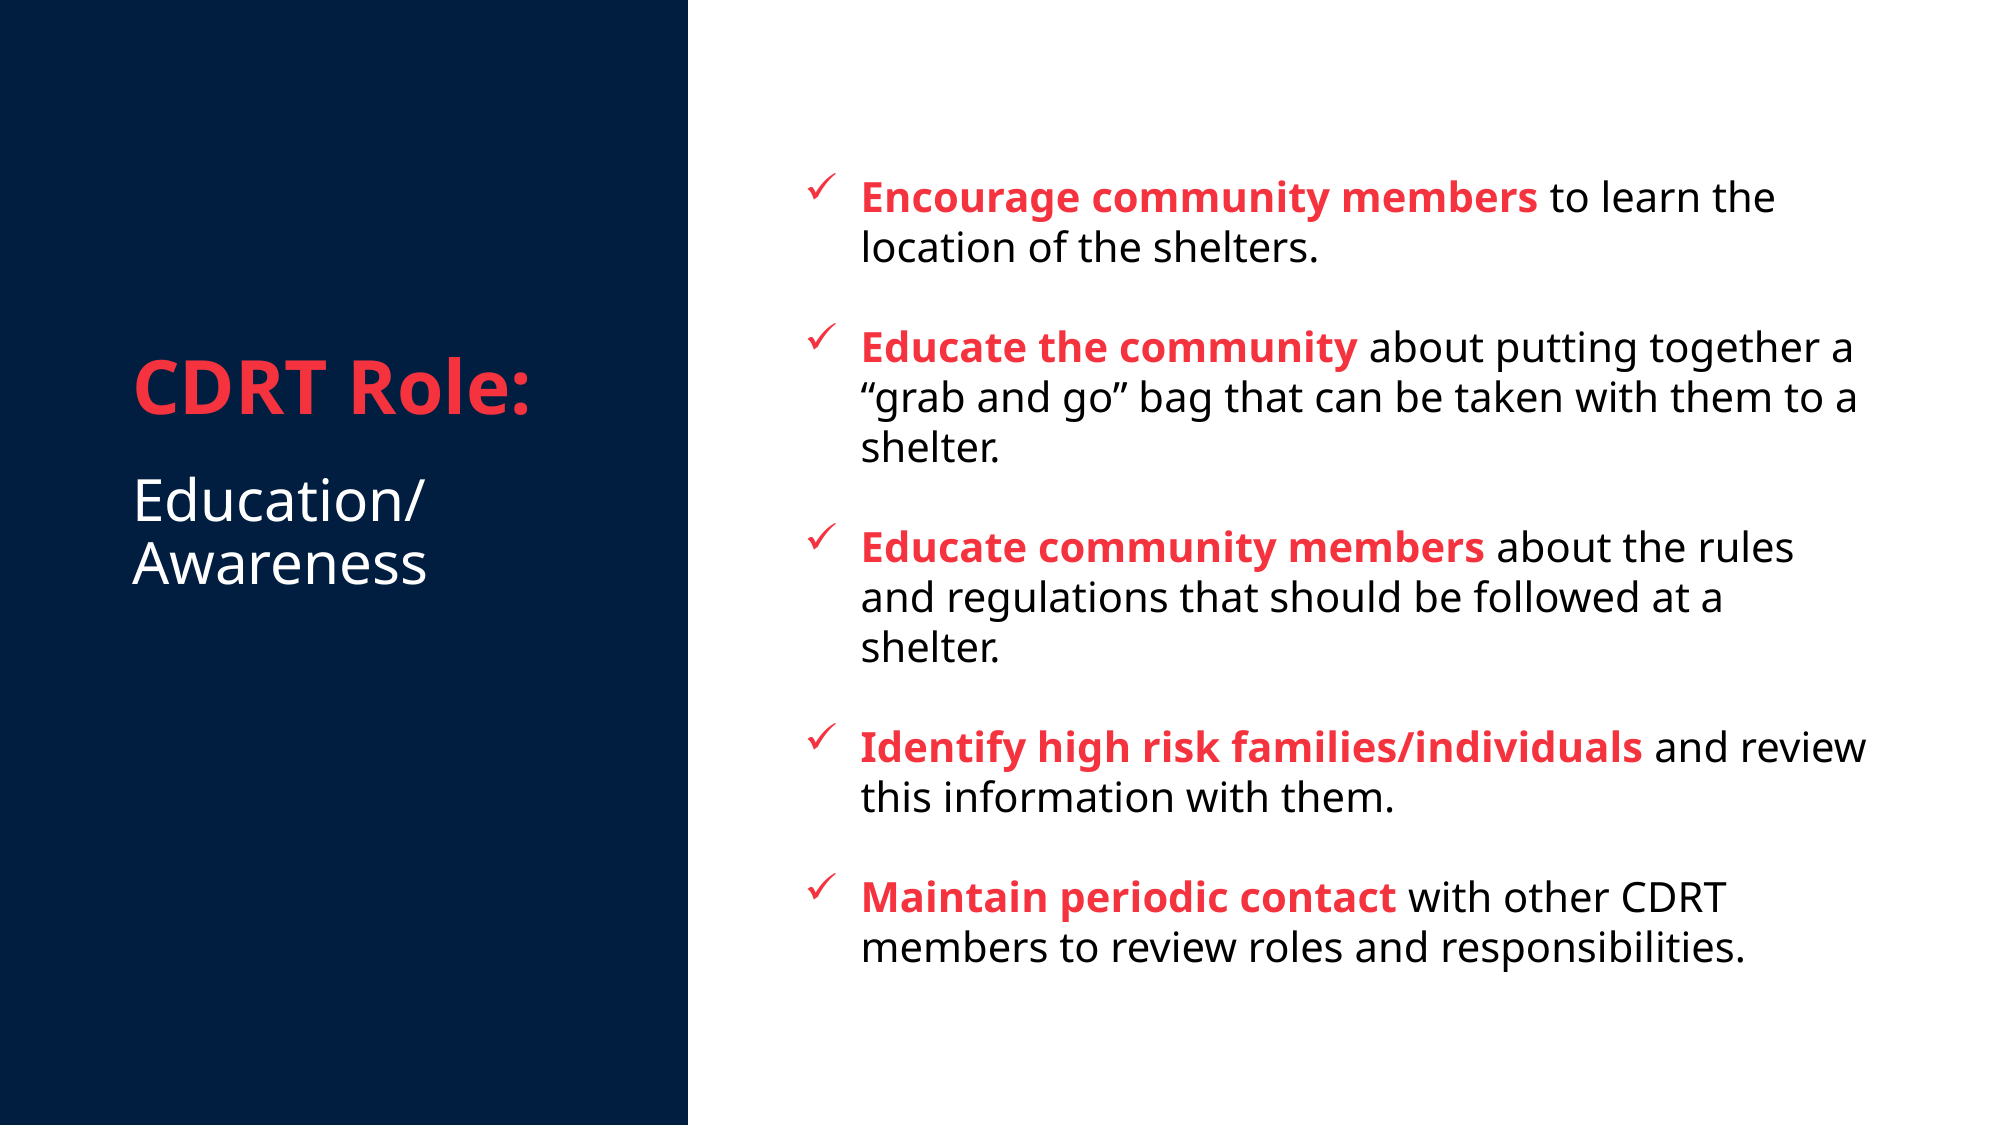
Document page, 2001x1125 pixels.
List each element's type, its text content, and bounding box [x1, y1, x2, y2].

text_box [0, 0, 688, 1125]
text_box Encourage community members to learn the location of the shelters. Educate the community about putting together a “grab and go” bag that can be taken with them to a shelter. Educate community members about the rules and regulations that should be followed at a shelter. Identify high risk families/individuals and review this information with them. Maintain periodic contact with other CDRT members to review roles and responsibilities. [789, 162, 1883, 979]
text_box CDRT Role: Education/ Awareness [116, 104, 591, 842]
